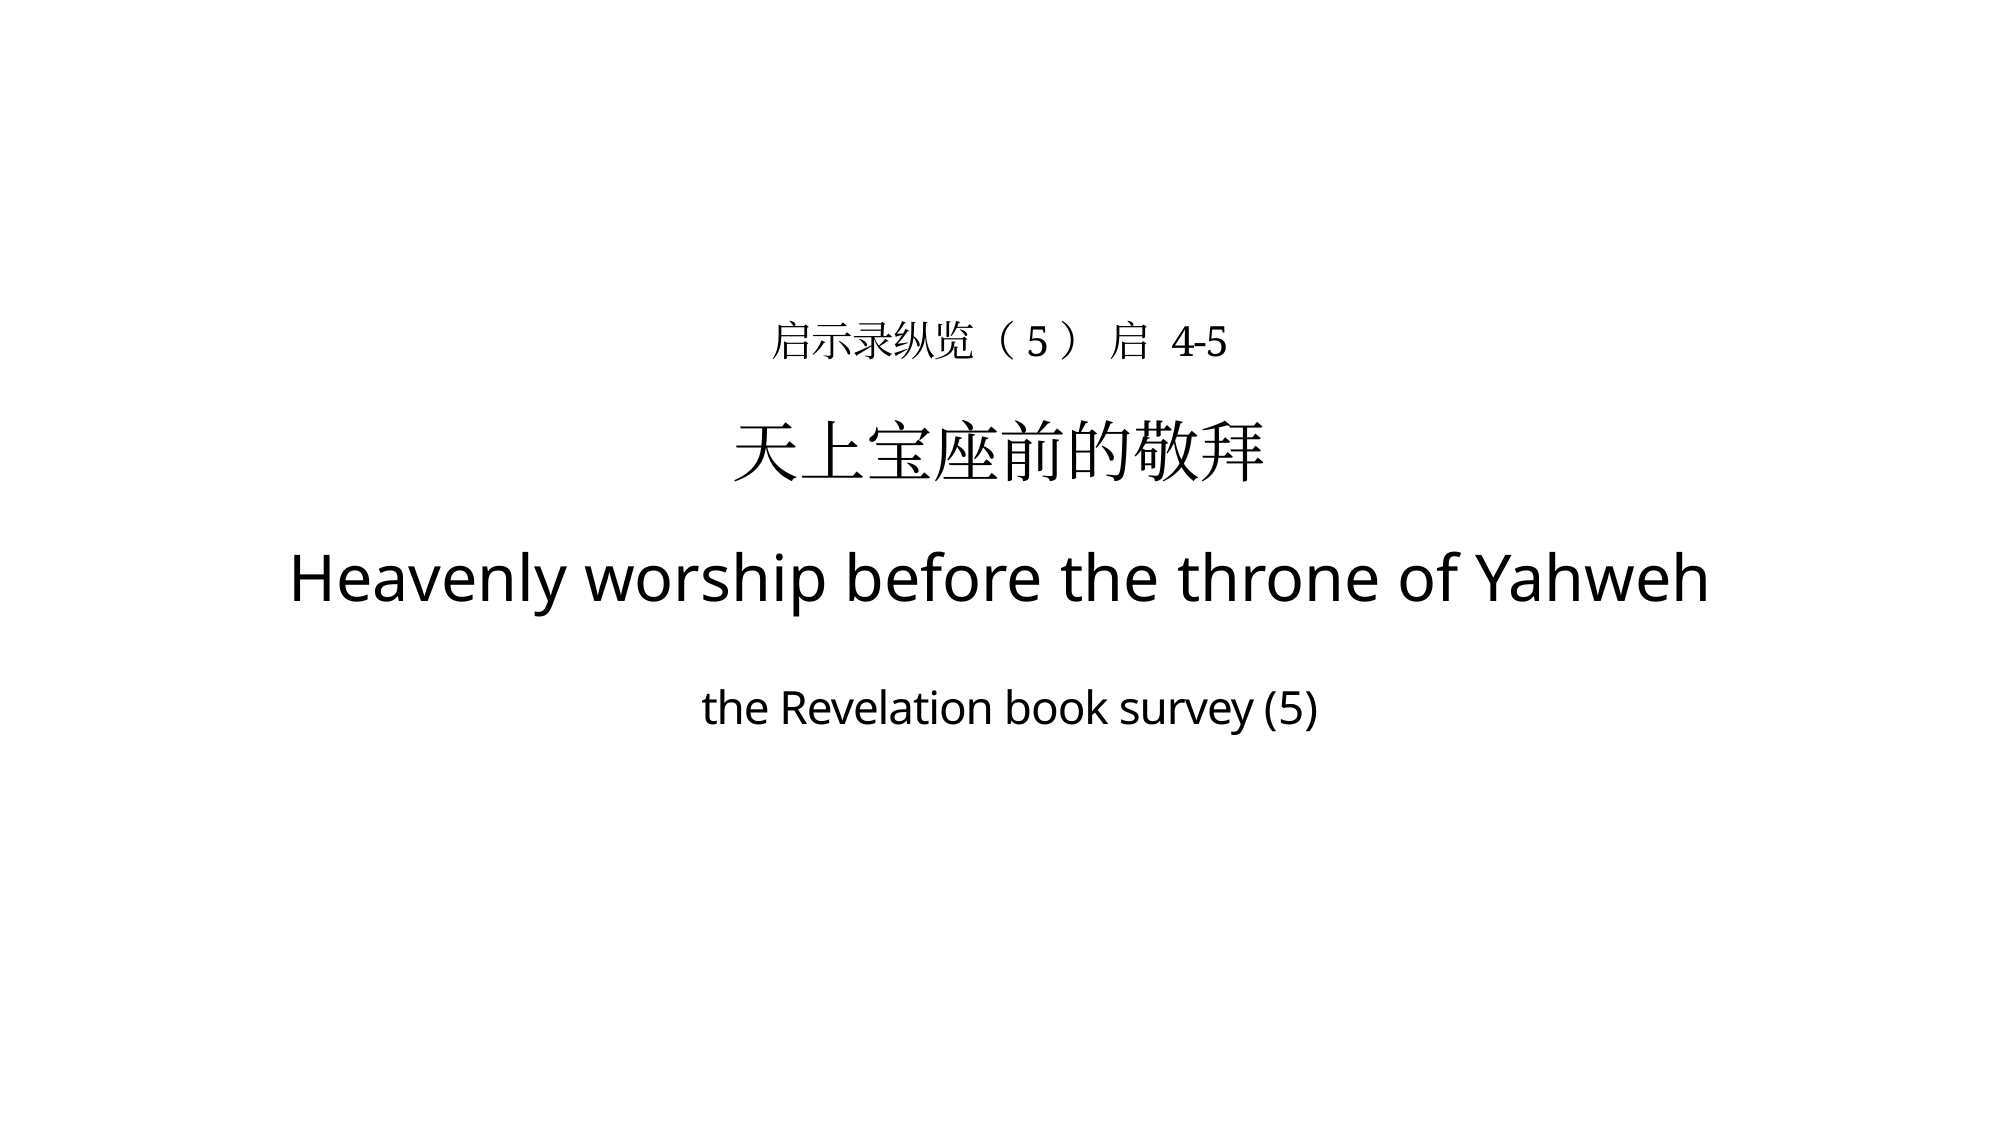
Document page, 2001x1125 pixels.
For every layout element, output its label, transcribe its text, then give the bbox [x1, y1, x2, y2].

title 启示录纵览（5） 启 4-5 天上宝座前的敬拜 Heavenly worship before the throne of Yahweh the Revelation book survey (5) [249, 212, 1750, 810]
